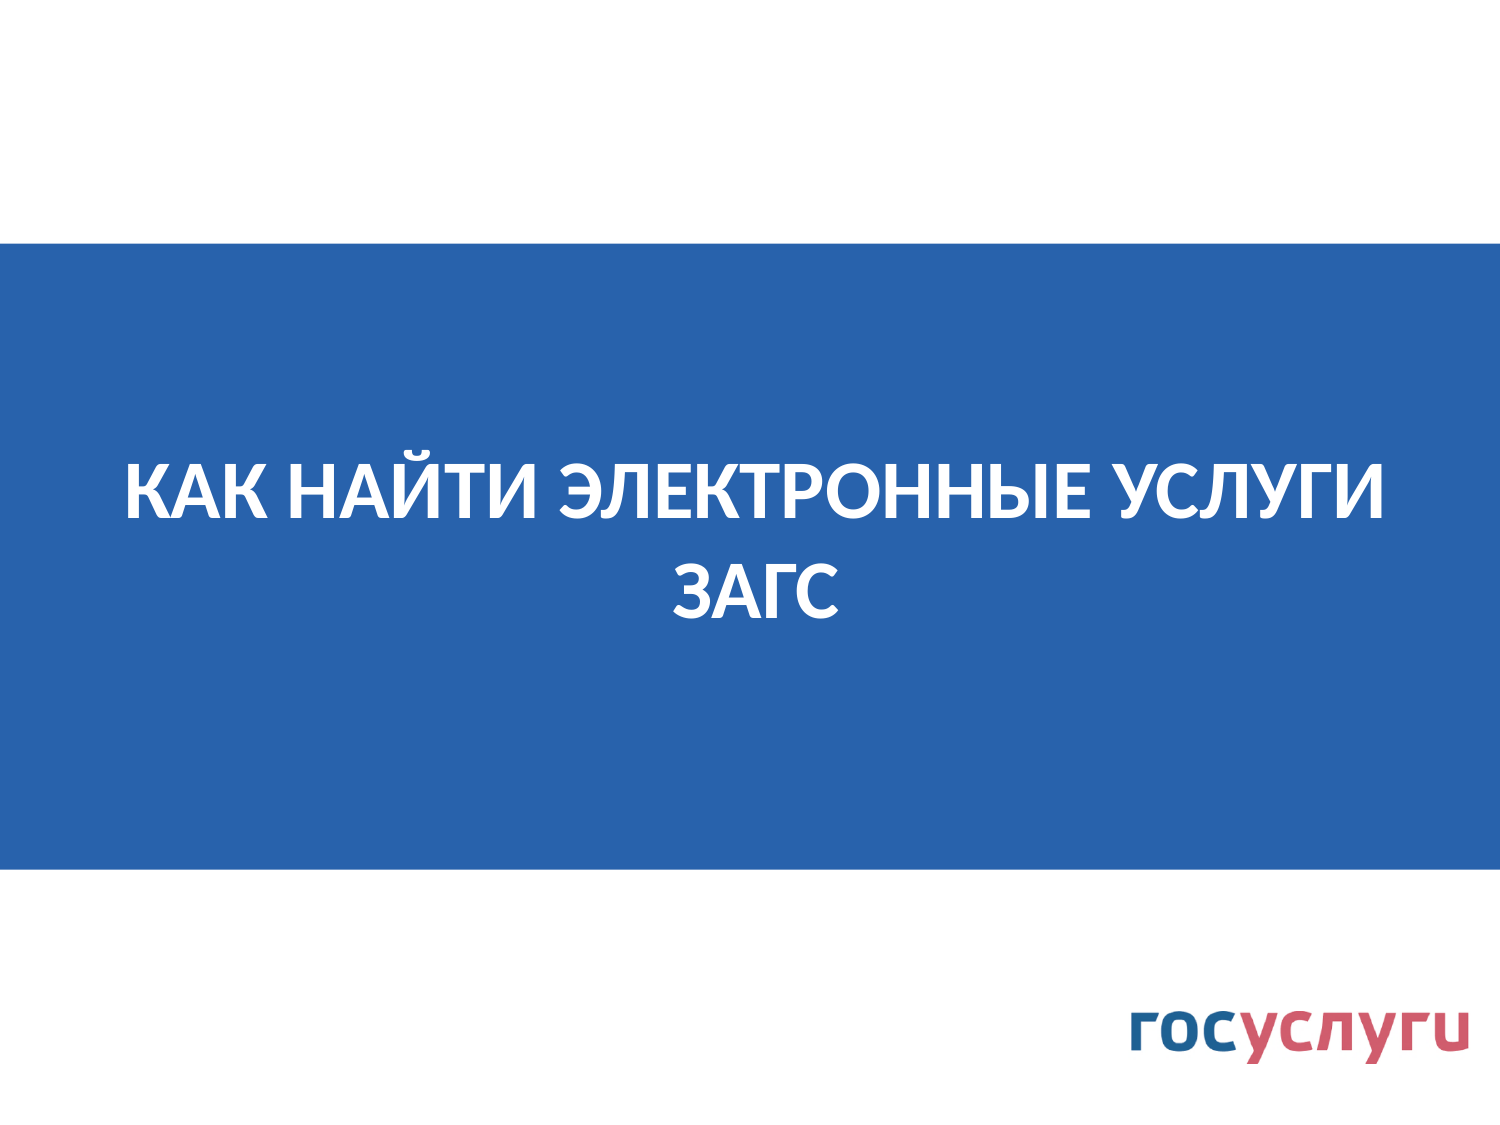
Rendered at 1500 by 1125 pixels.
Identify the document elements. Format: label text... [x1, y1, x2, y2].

picture [1127, 1010, 1471, 1065]
text_box [0, 241, 1500, 872]
text_box КАК НАЙТИ ЭЛЕКТРОННЫЕ УСЛУГИ ЗАГС [41, 428, 1471, 643]
